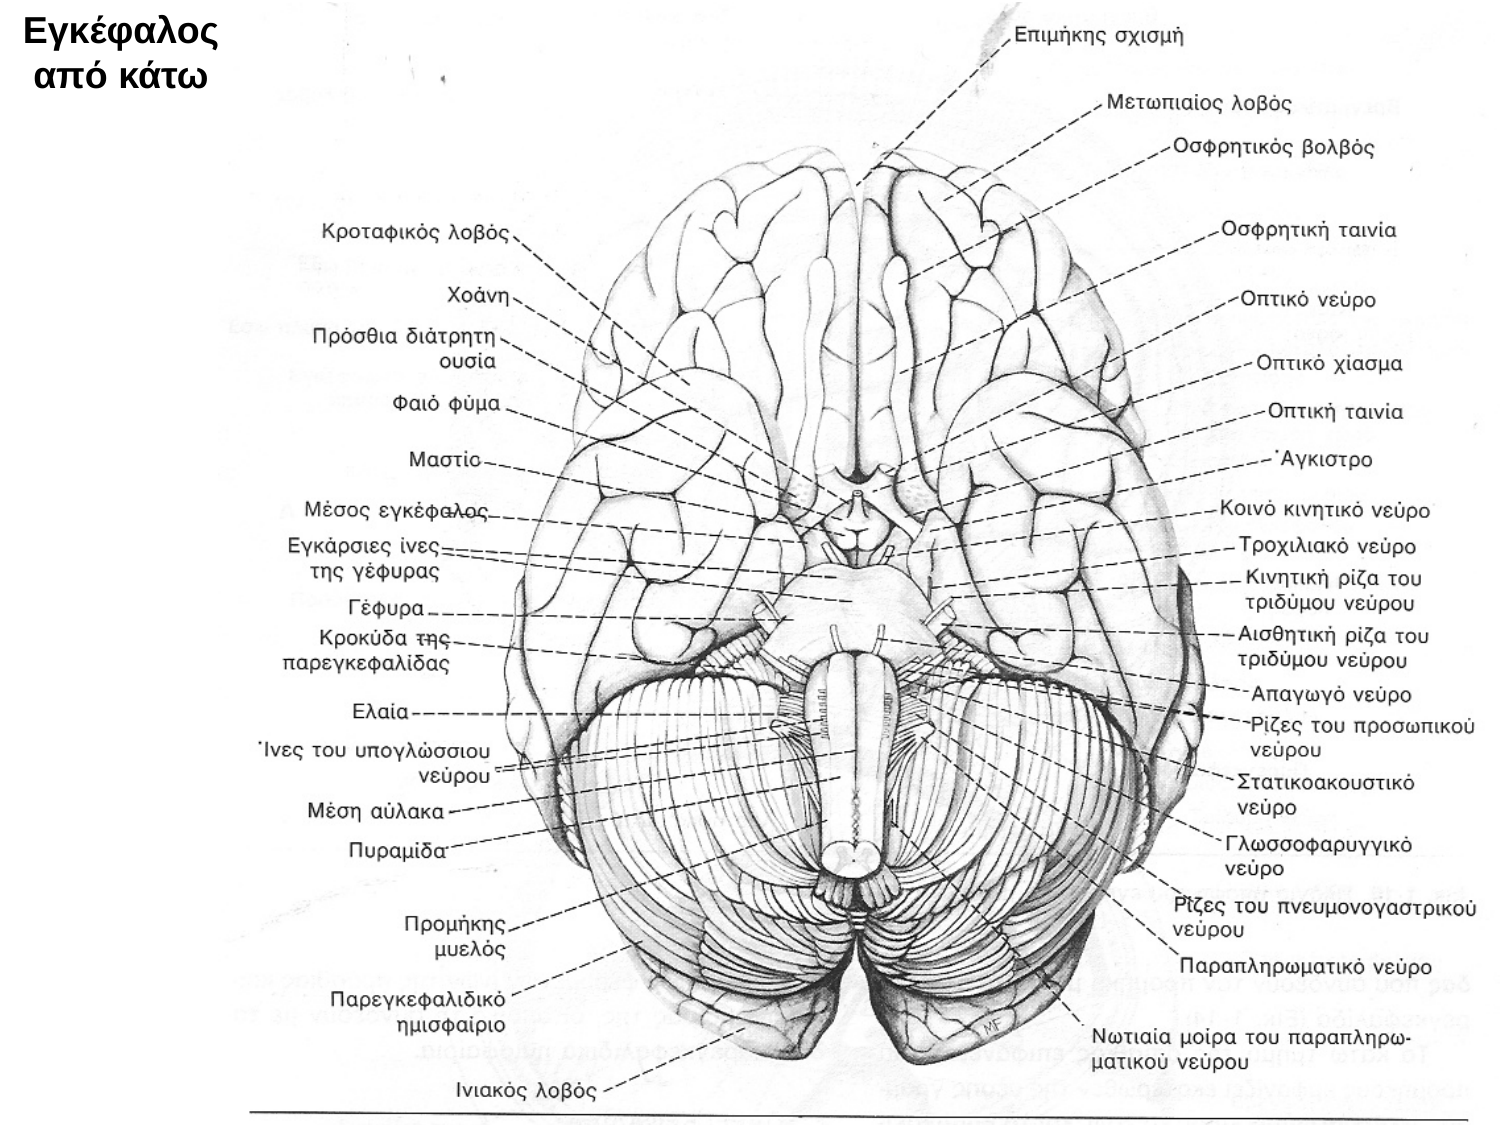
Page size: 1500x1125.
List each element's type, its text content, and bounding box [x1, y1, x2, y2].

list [218, 1, 1500, 1125]
title Εγκέφαλος από κάτω [0, 0, 224, 103]
